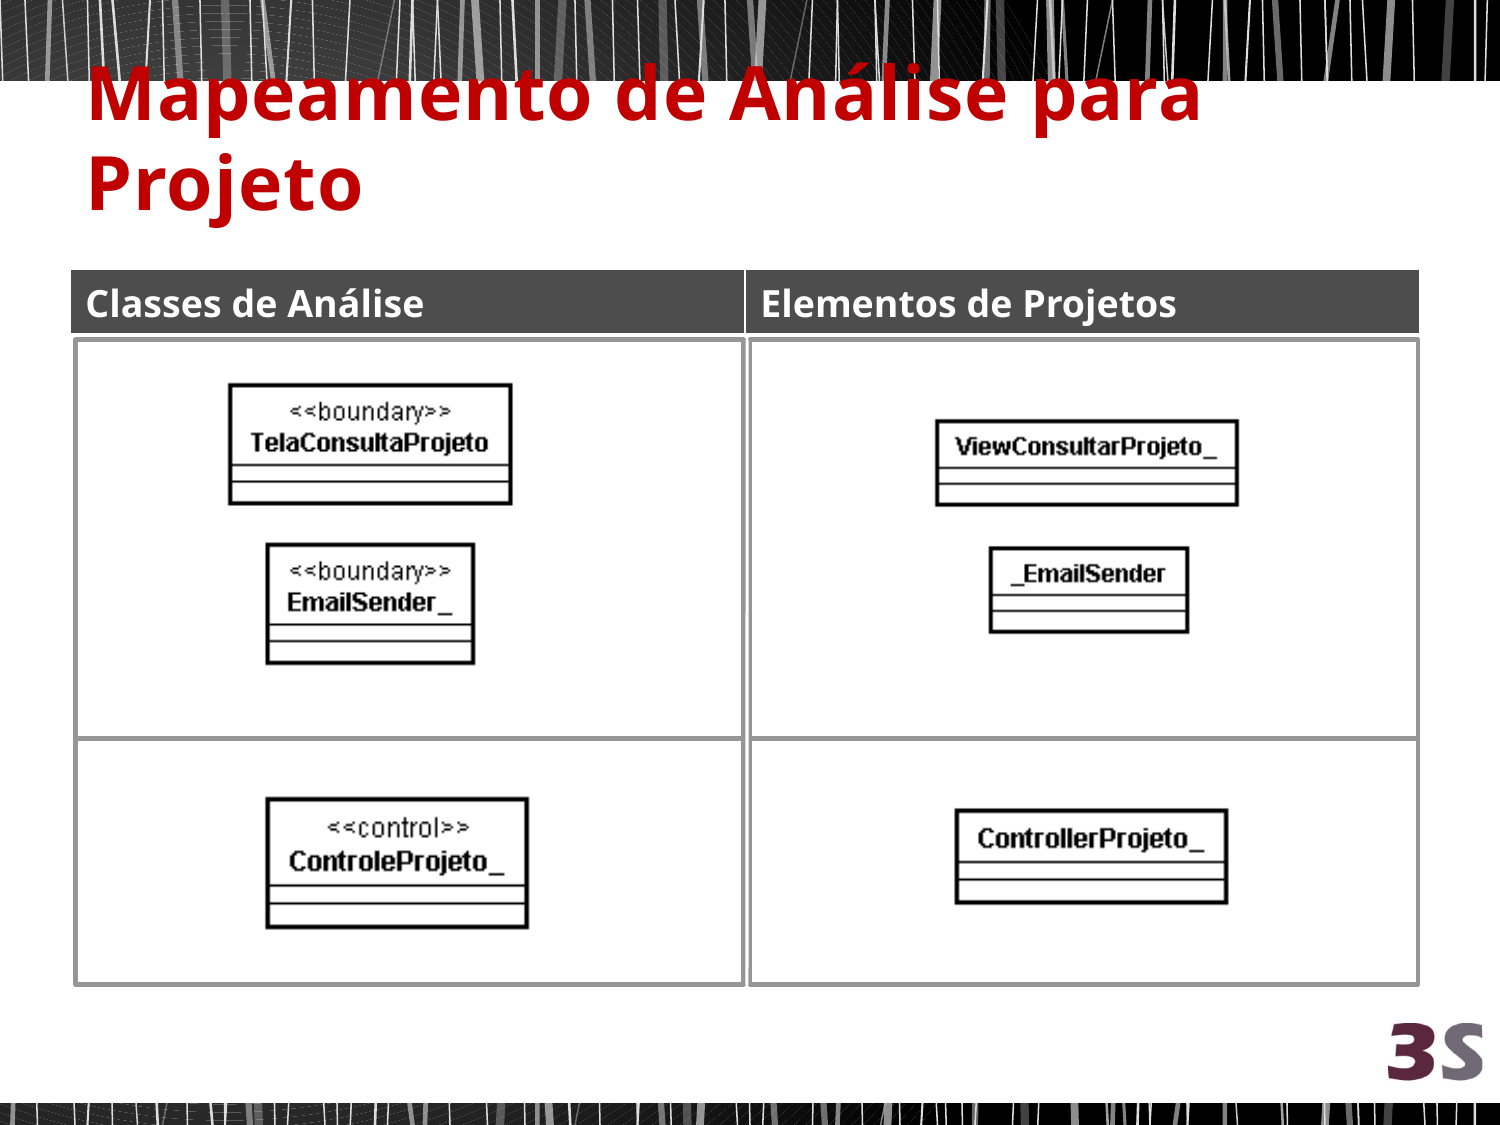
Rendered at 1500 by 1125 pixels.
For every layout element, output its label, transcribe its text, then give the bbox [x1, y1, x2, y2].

text_box [74, 339, 745, 741]
picture [898, 386, 1290, 669]
text_box [74, 744, 745, 986]
picture [1387, 1023, 1483, 1083]
picture [245, 773, 534, 950]
table_header Classes de Análise [71, 270, 744, 333]
table_header Elementos de Projetos [746, 270, 1419, 333]
picture [913, 796, 1268, 915]
text_box [749, 339, 1419, 986]
title Mapeamento de Análise para Projeto [70, 45, 1421, 233]
table_cell [71, 338, 744, 984]
picture [210, 362, 538, 680]
